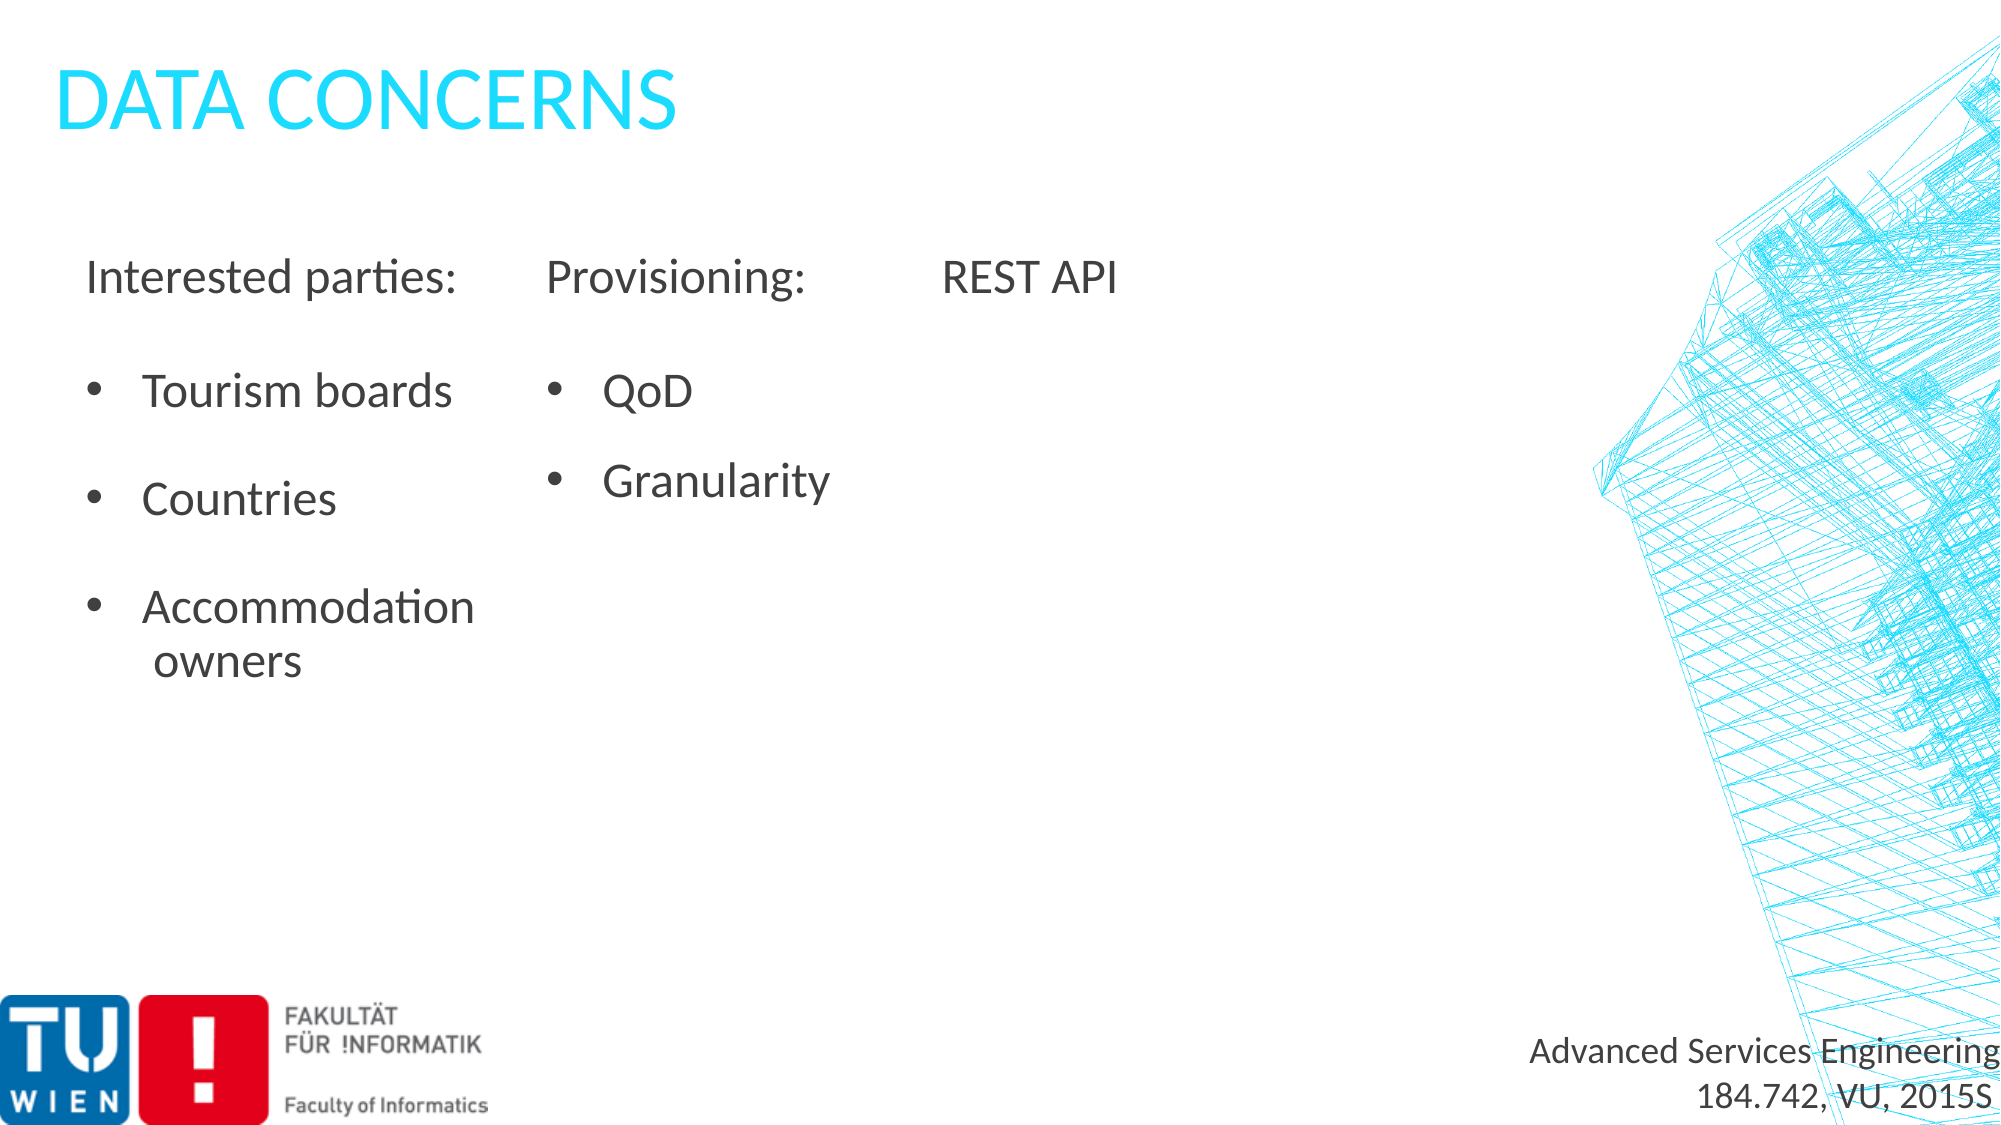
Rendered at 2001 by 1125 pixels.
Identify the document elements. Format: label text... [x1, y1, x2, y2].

text_box Provisioning: QoD Granularity [530, 242, 926, 913]
text_box REST API [926, 242, 1719, 913]
picture [0, 0, 2001, 1125]
text_box Interested parties: Tourism boards Countries Accommodation owners [70, 242, 530, 913]
title Data concerns [39, 32, 1578, 157]
text_box Advanced Services Engineering 184.742, VU, 2015S [1015, 1018, 2000, 1124]
